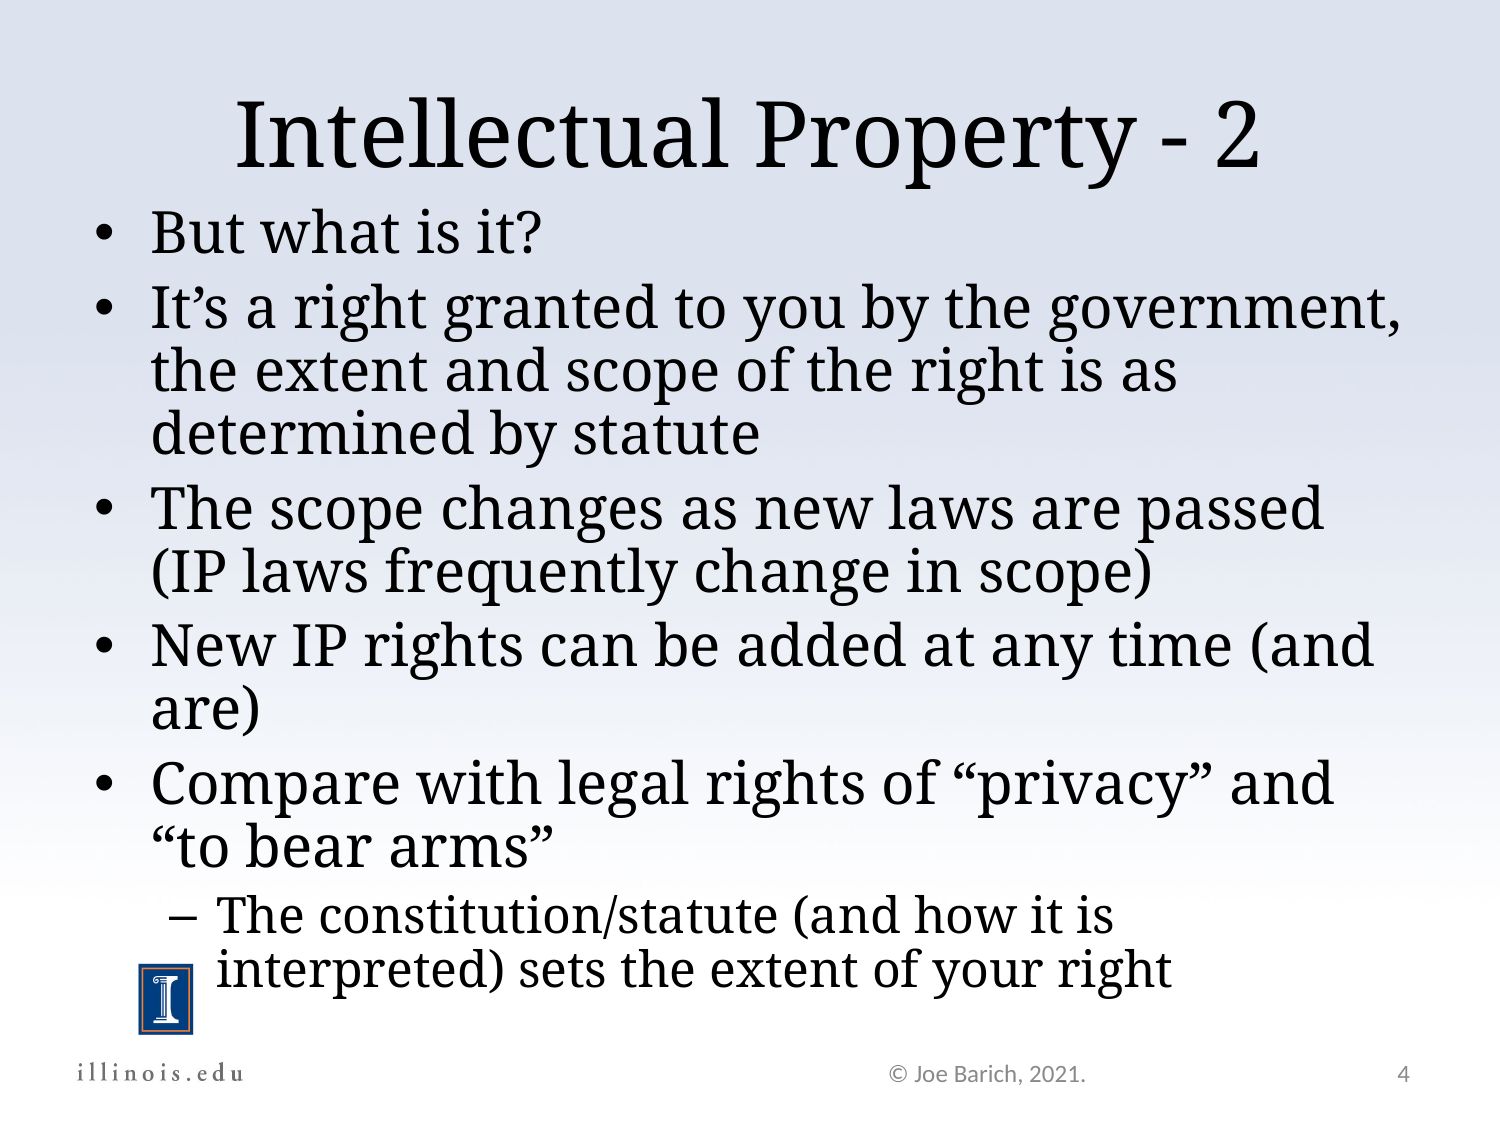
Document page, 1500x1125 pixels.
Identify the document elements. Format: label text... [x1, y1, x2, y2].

slide_number 4 [1250, 1042, 1425, 1103]
picture [0, 0, 1500, 1125]
title Intellectual Property - 2 [74, 37, 1426, 226]
list But what is it? It’s a right granted to you by the government, the extent and scope of the right is as determined by statute The scope changes as new laws are passed (IP laws frequently change in scope) New IP rights can be added at any time (and are) Compare with legal rights of “privacy” and “to bear arms” The constitution/statute (and how it is interpreted) sets the extent of your right [78, 195, 1430, 884]
footer © Joe Barich, 2021. [750, 1042, 1225, 1103]
